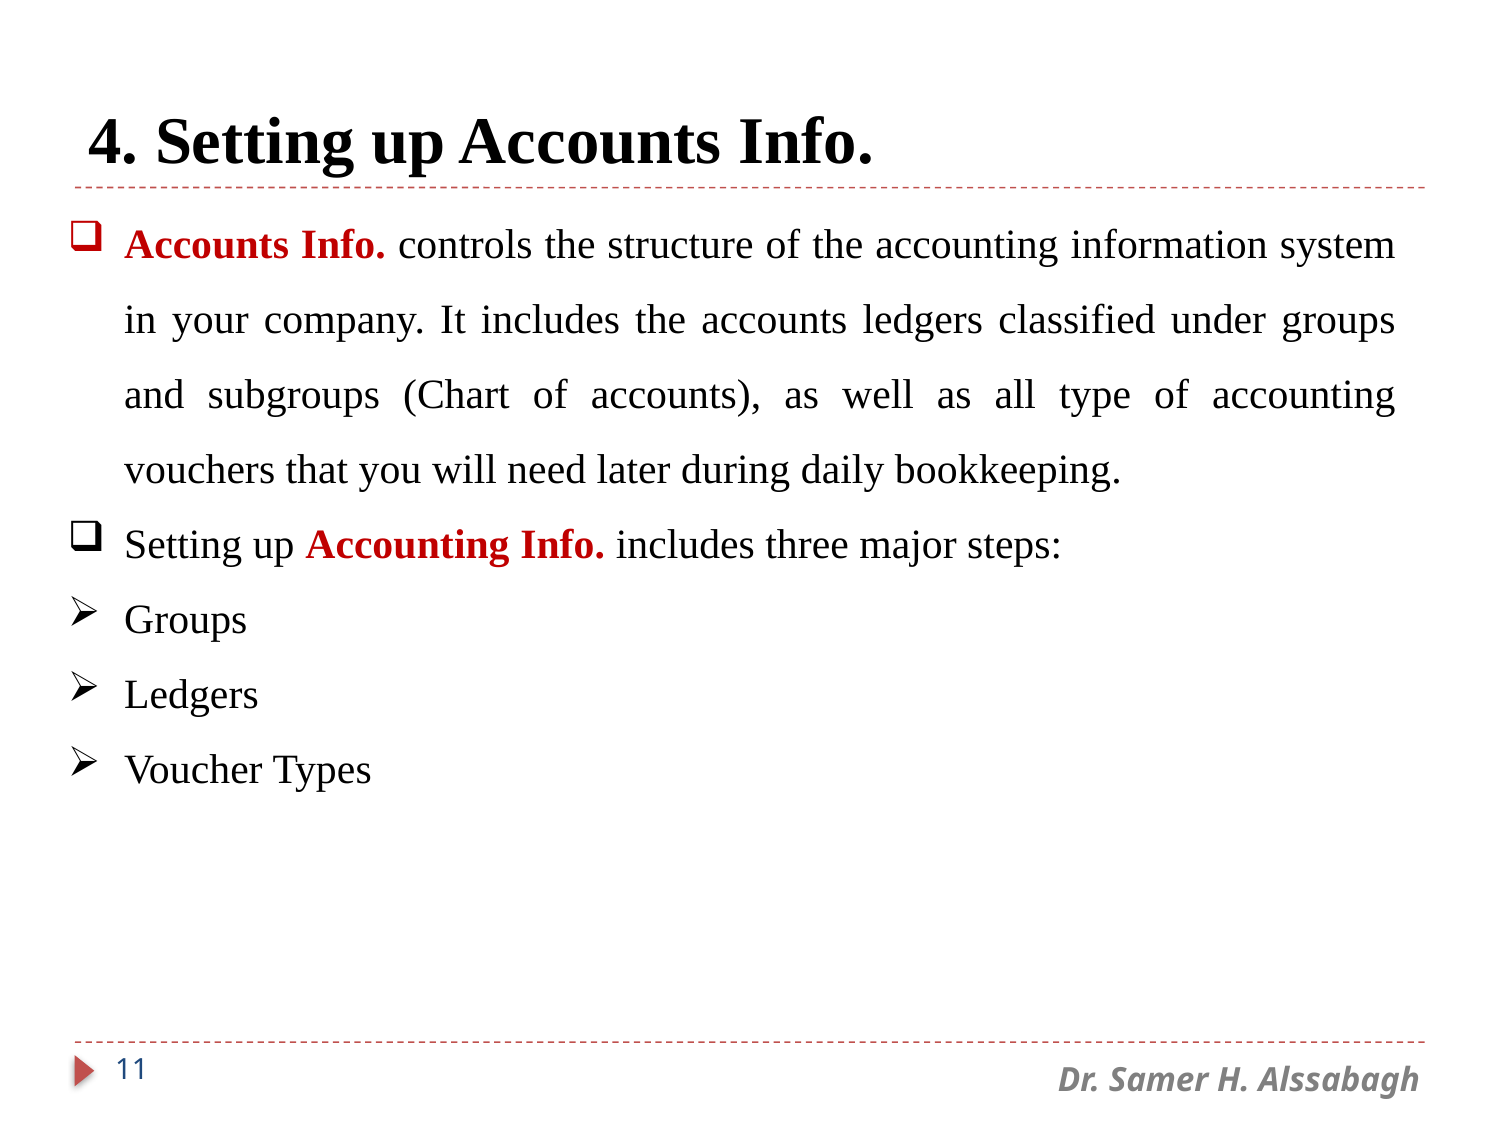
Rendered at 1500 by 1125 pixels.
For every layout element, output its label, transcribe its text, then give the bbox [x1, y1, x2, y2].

text_box Dr. Samer H. Alssabagh [1021, 1050, 1436, 1105]
text_box Accounts Info. controls the structure of the accounting information system in your company. It includes the accounts ledgers classified under groups and subgroups (Chart of accounts), as well as all type of accounting vouchers that you will need later during daily bookkeeping. Setting up Accounting Info. includes three major steps: Groups Ledgers Voucher Types [53, 184, 1412, 860]
slide_number 11 [100, 1042, 426, 1103]
title 4. Setting up Accounts Info. [73, 34, 1424, 185]
